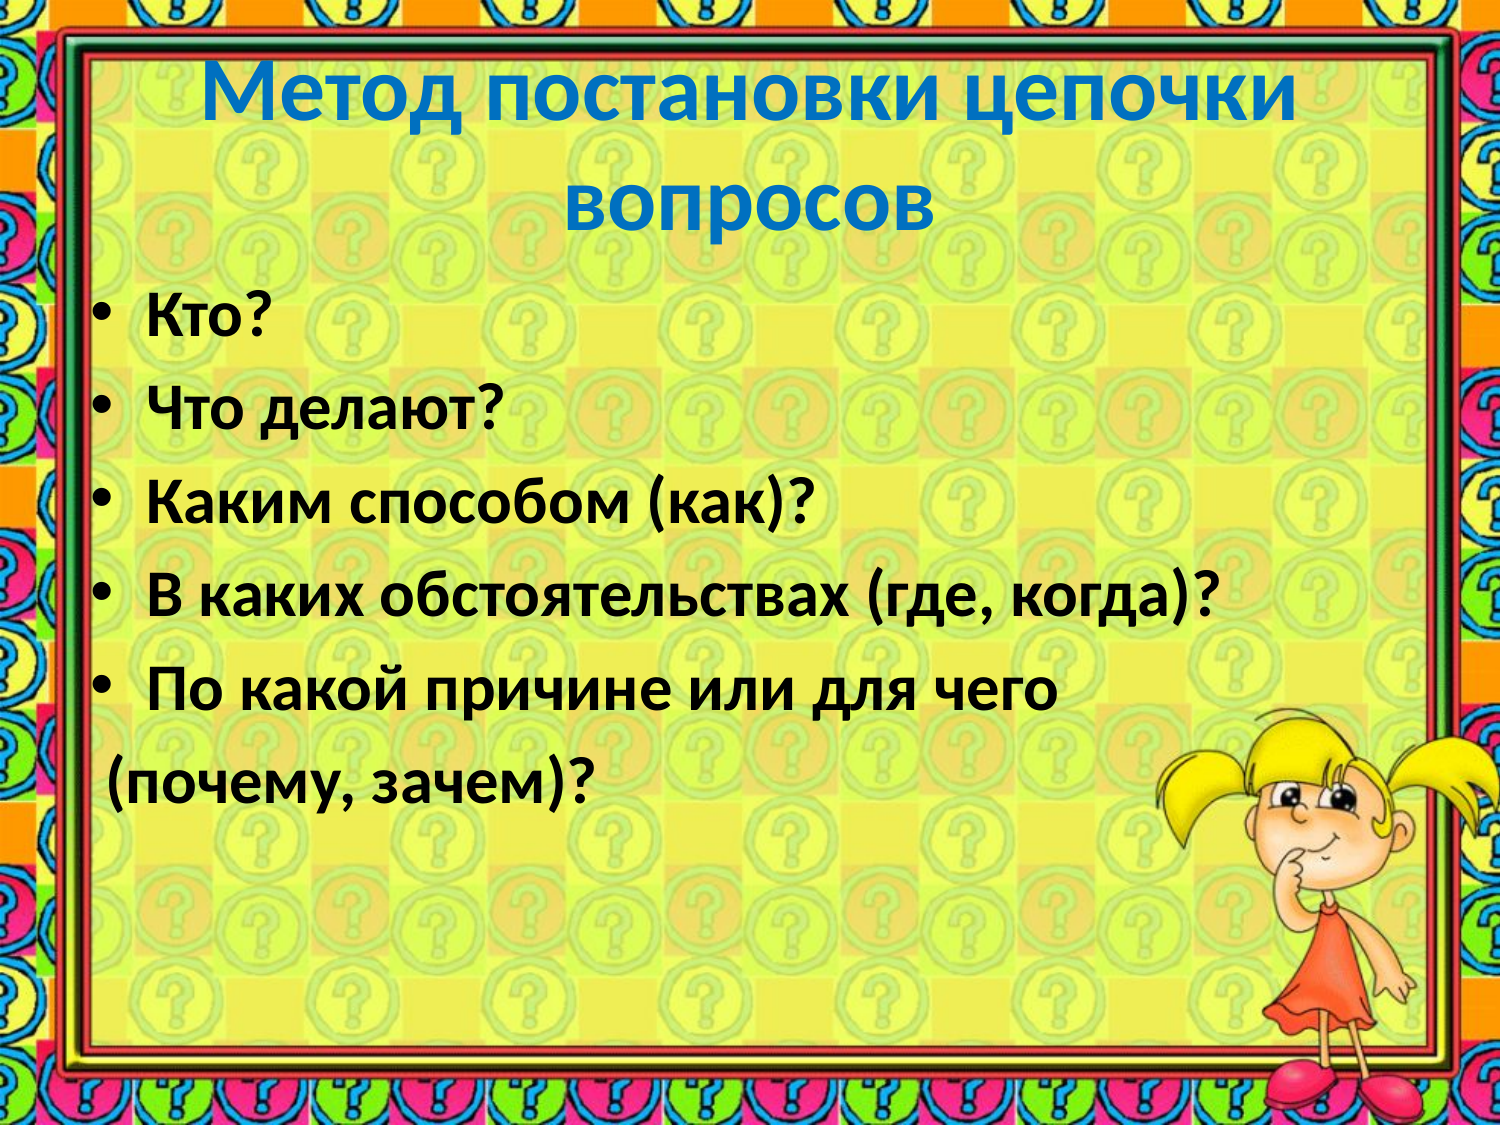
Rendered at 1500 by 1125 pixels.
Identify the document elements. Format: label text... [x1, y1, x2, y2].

list Кто? Что делают? Каким способом (как)? В каких обстоятельствах (где, когда)? По какой причине или для чего (почему, зачем)? [74, 262, 1426, 1006]
picture [0, 0, 1500, 1125]
picture [0, 310, 10, 327]
picture [0, 217, 7, 236]
picture [0, 647, 9, 665]
picture [0, 738, 9, 754]
picture [0, 66, 9, 80]
title Метод постановки цепочки вопросов [74, 44, 1426, 233]
